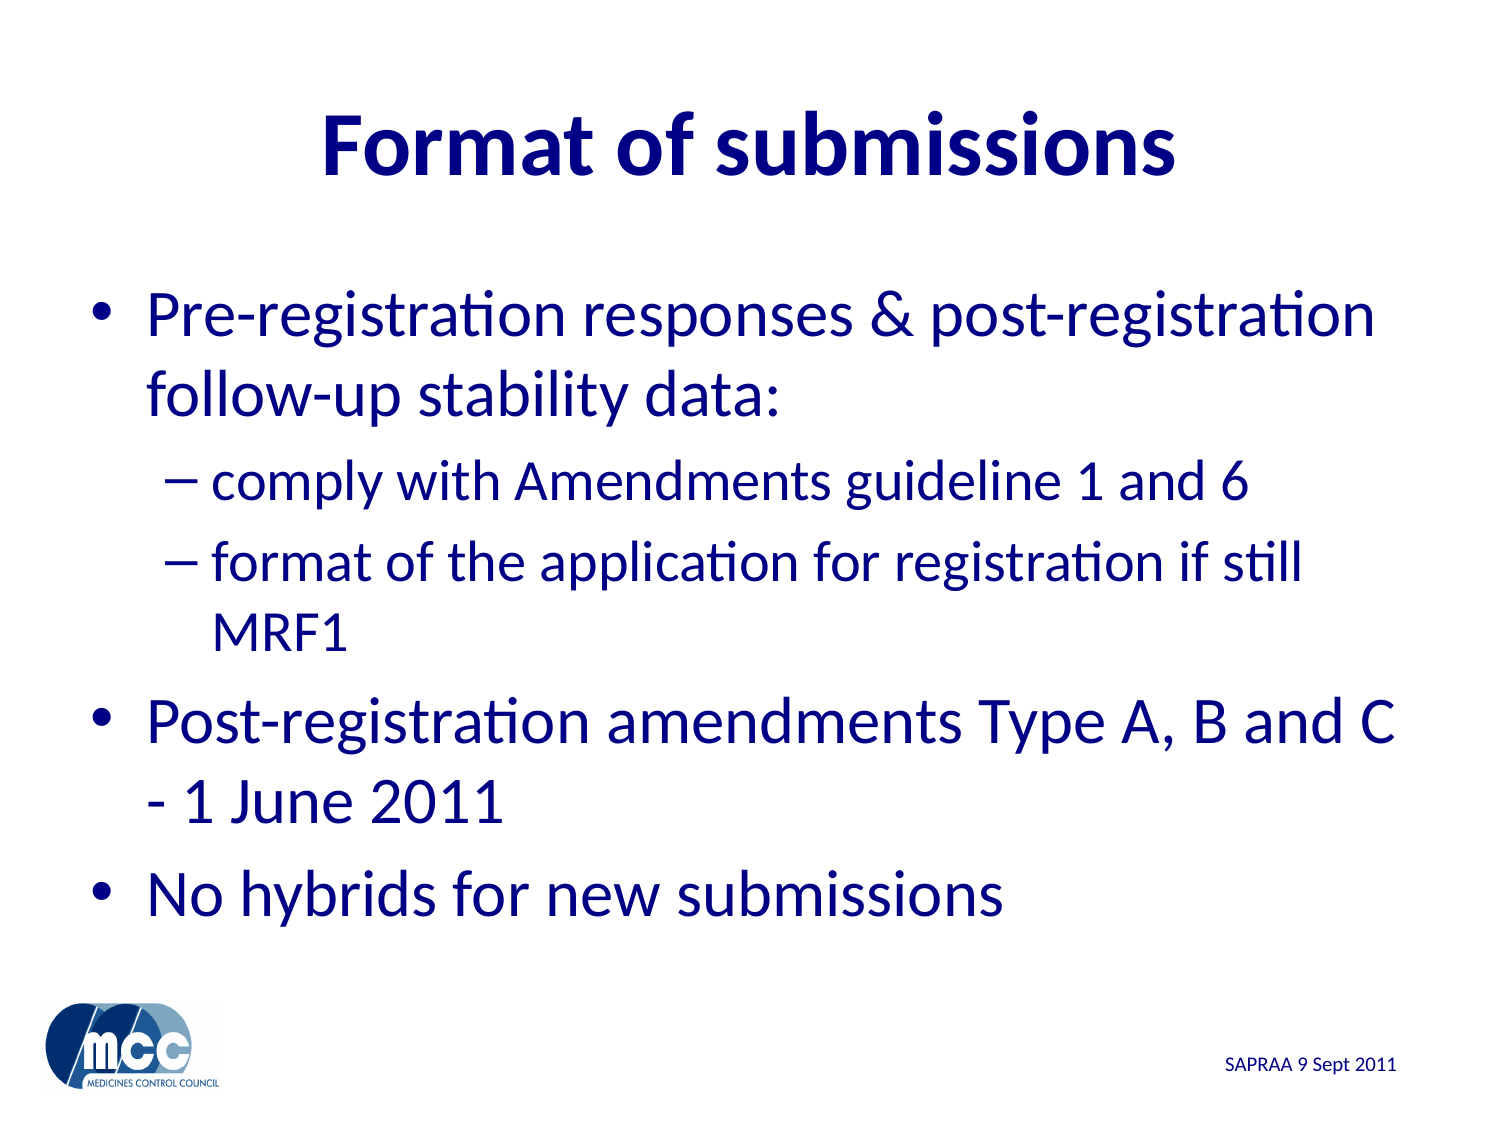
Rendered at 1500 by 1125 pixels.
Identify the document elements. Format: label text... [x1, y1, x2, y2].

picture [41, 999, 222, 1094]
title Format of submissions [75, 45, 1425, 233]
list Pre-registration responses & post-registration follow-up stability data: comply with Amendments guideline 1 and 6 format of the application for registration if still MRF1 Post-registration amendments Type A, B and C - 1 June 2011 No hybrids for new submissions [75, 262, 1425, 1005]
